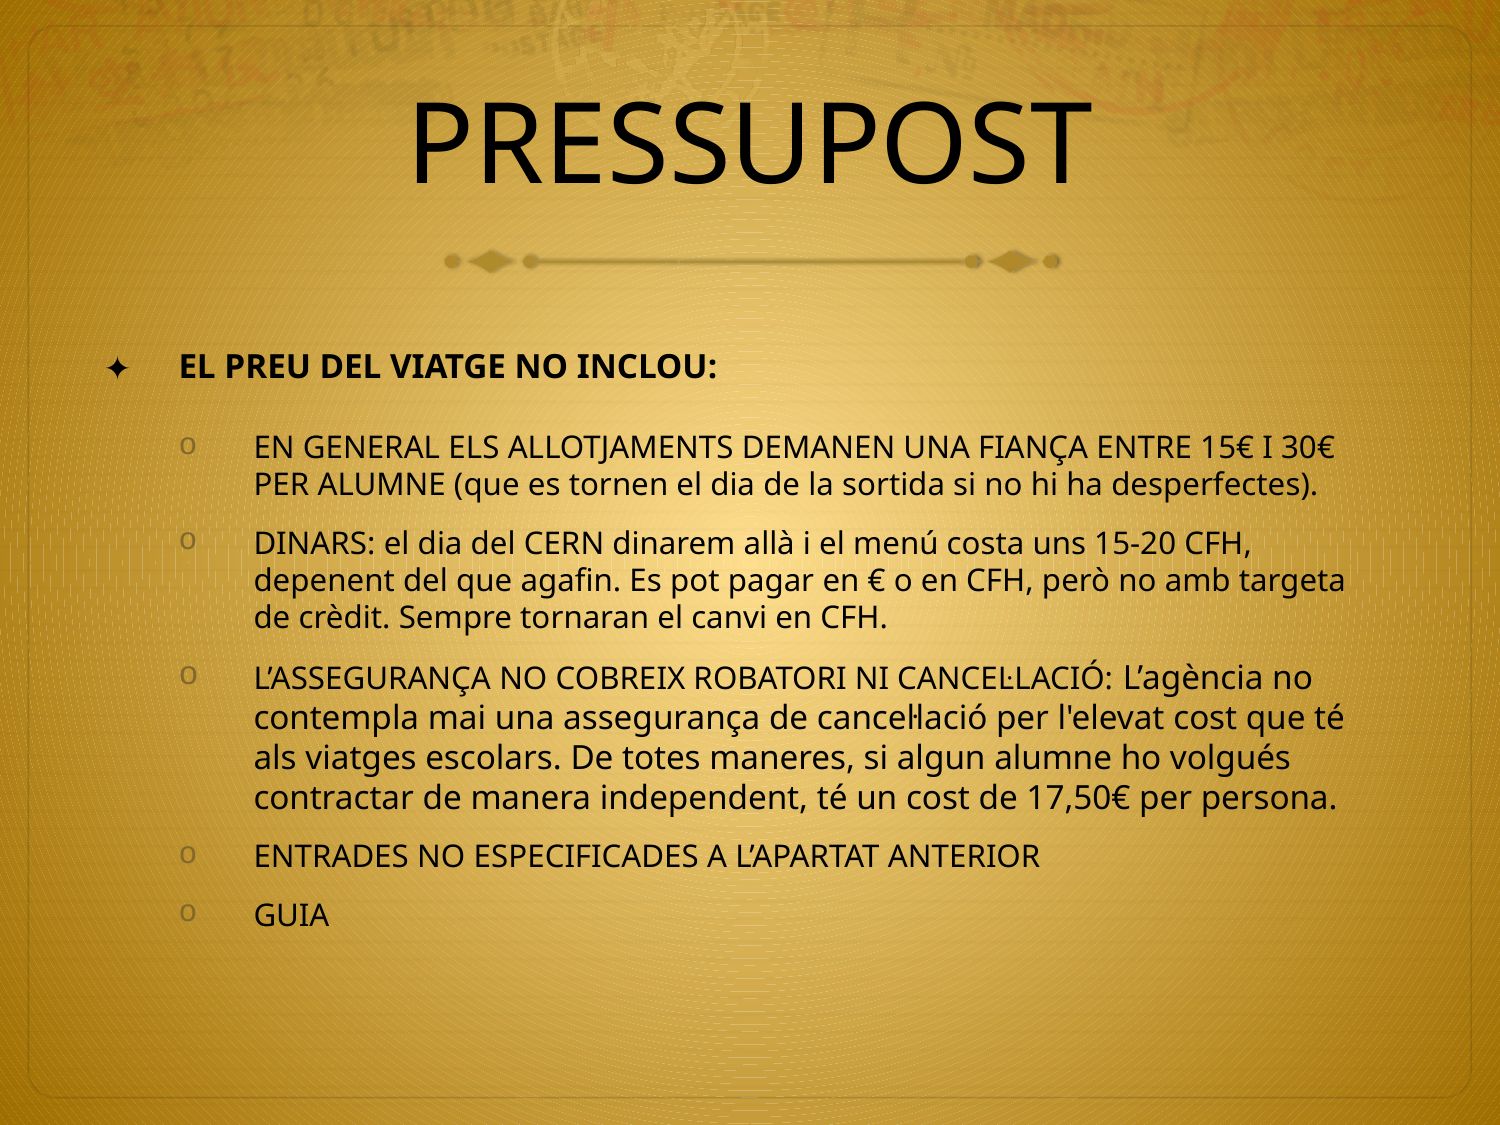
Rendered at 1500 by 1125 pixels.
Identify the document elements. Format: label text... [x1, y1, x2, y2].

title PRESSUPOST [93, 45, 1407, 233]
picture [0, 0, 1500, 1125]
list EL PREU DEL VIATGE NO INCLOU: EN GENERAL ELS ALLOTJAMENTS DEMANEN UNA FIANÇA ENTRE 15€ I 30€ PER ALUMNE (que es tornen el dia de la sortida si no hi ha desperfectes). DINARS: el dia del CERN dinarem allà i el menú costa uns 15-20 CFH, depenent del que agafin. Es pot pagar en € o en CFH, però no amb targeta de crèdit. Sempre tornaran el canvi en CFH. L’ASSEGURANÇA NO COBREIX ROBATORI NI CANCEL·LACIÓ: L’agència no contempla mai una assegurança de cancel·lació per l'elevat cost que té als viatges escolars. De totes maneres, si algun alumne ho volgués contractar de manera independent, té un cost de 17,50€ per persona. ENTRADES NO ESPECIFICADES A L’APARTAT ANTERIOR GUIA [88, 338, 1401, 1014]
